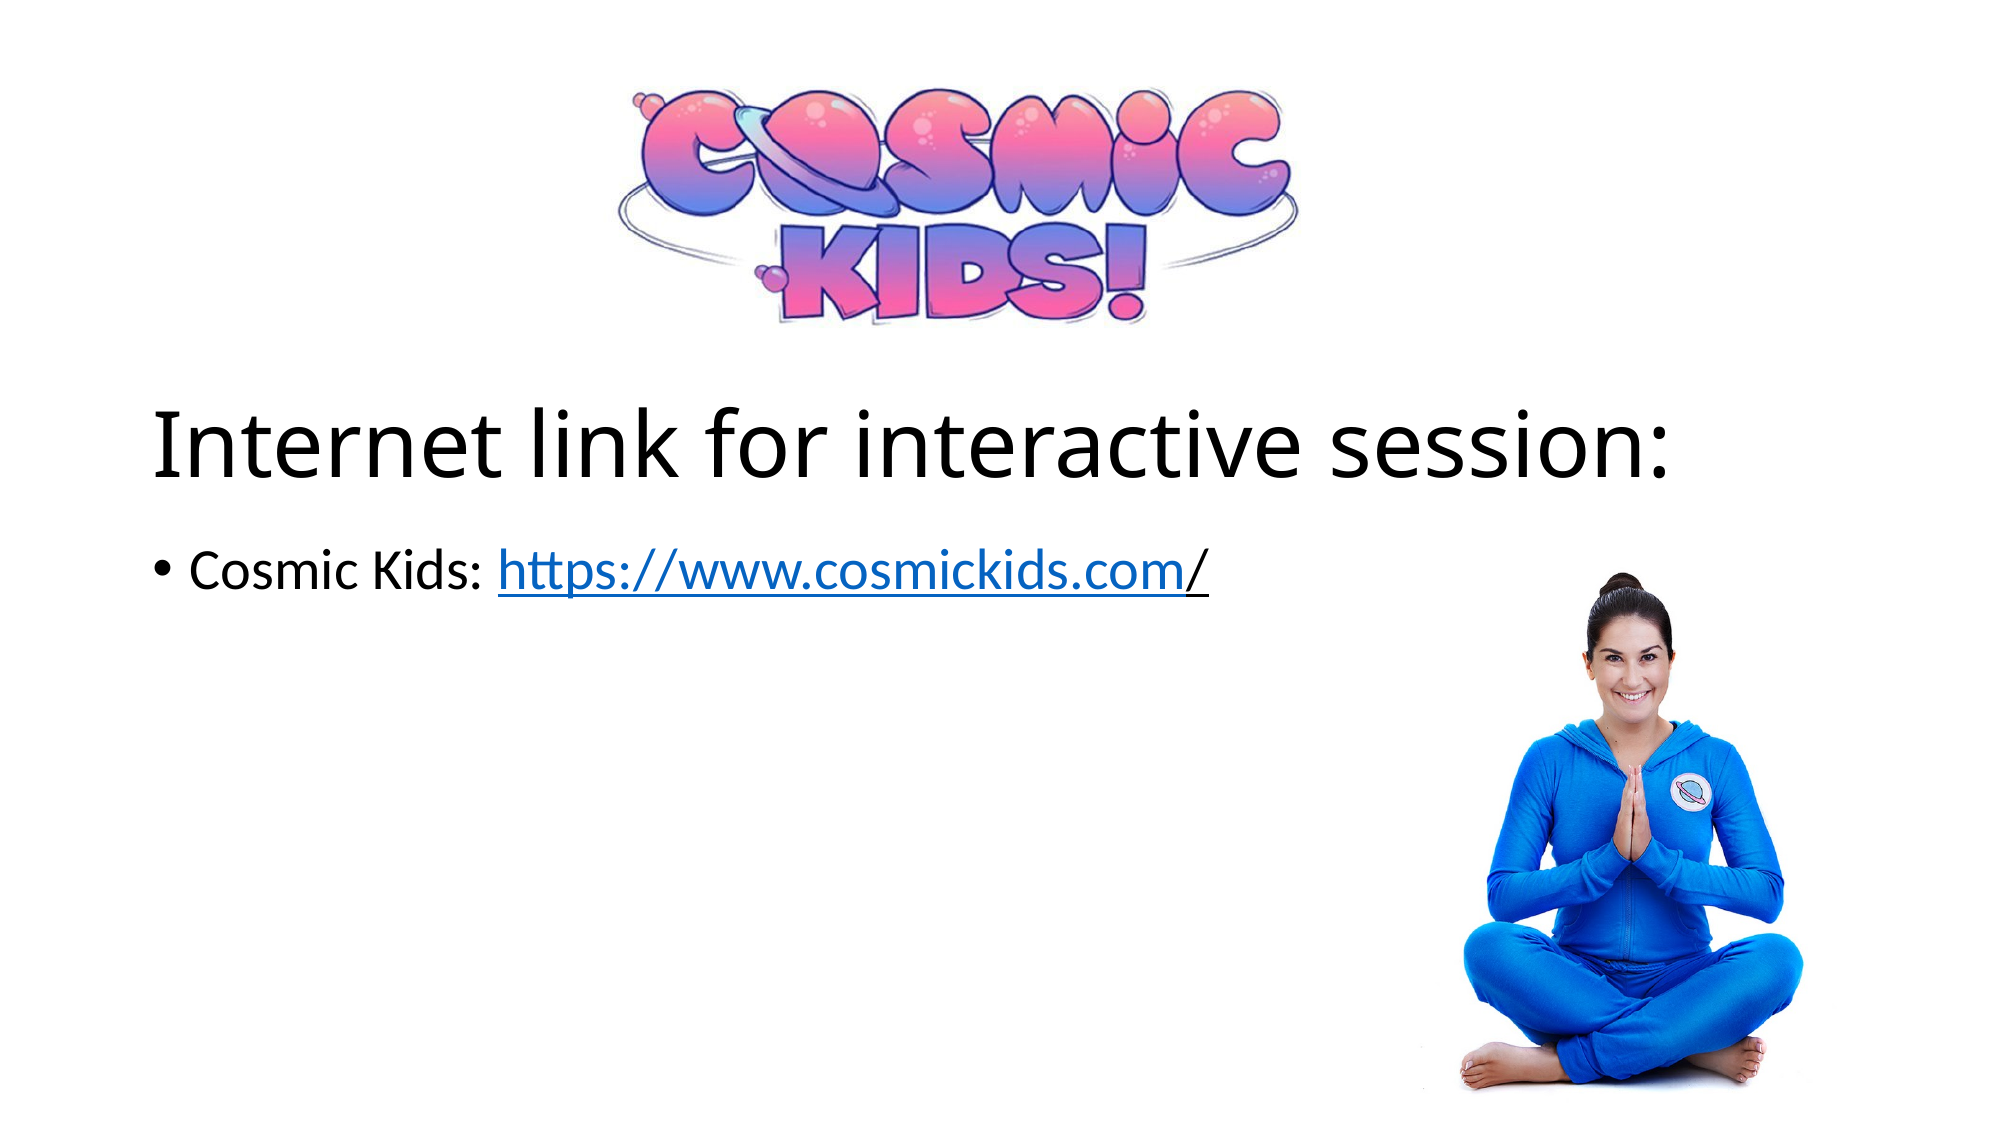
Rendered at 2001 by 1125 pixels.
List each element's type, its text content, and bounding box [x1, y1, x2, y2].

picture [573, 0, 1331, 371]
picture [1350, 556, 1909, 1115]
list Cosmic Kids: https://www.cosmickids.com/ [137, 531, 1569, 695]
title Internet link for interactive session: [137, 339, 1863, 556]
